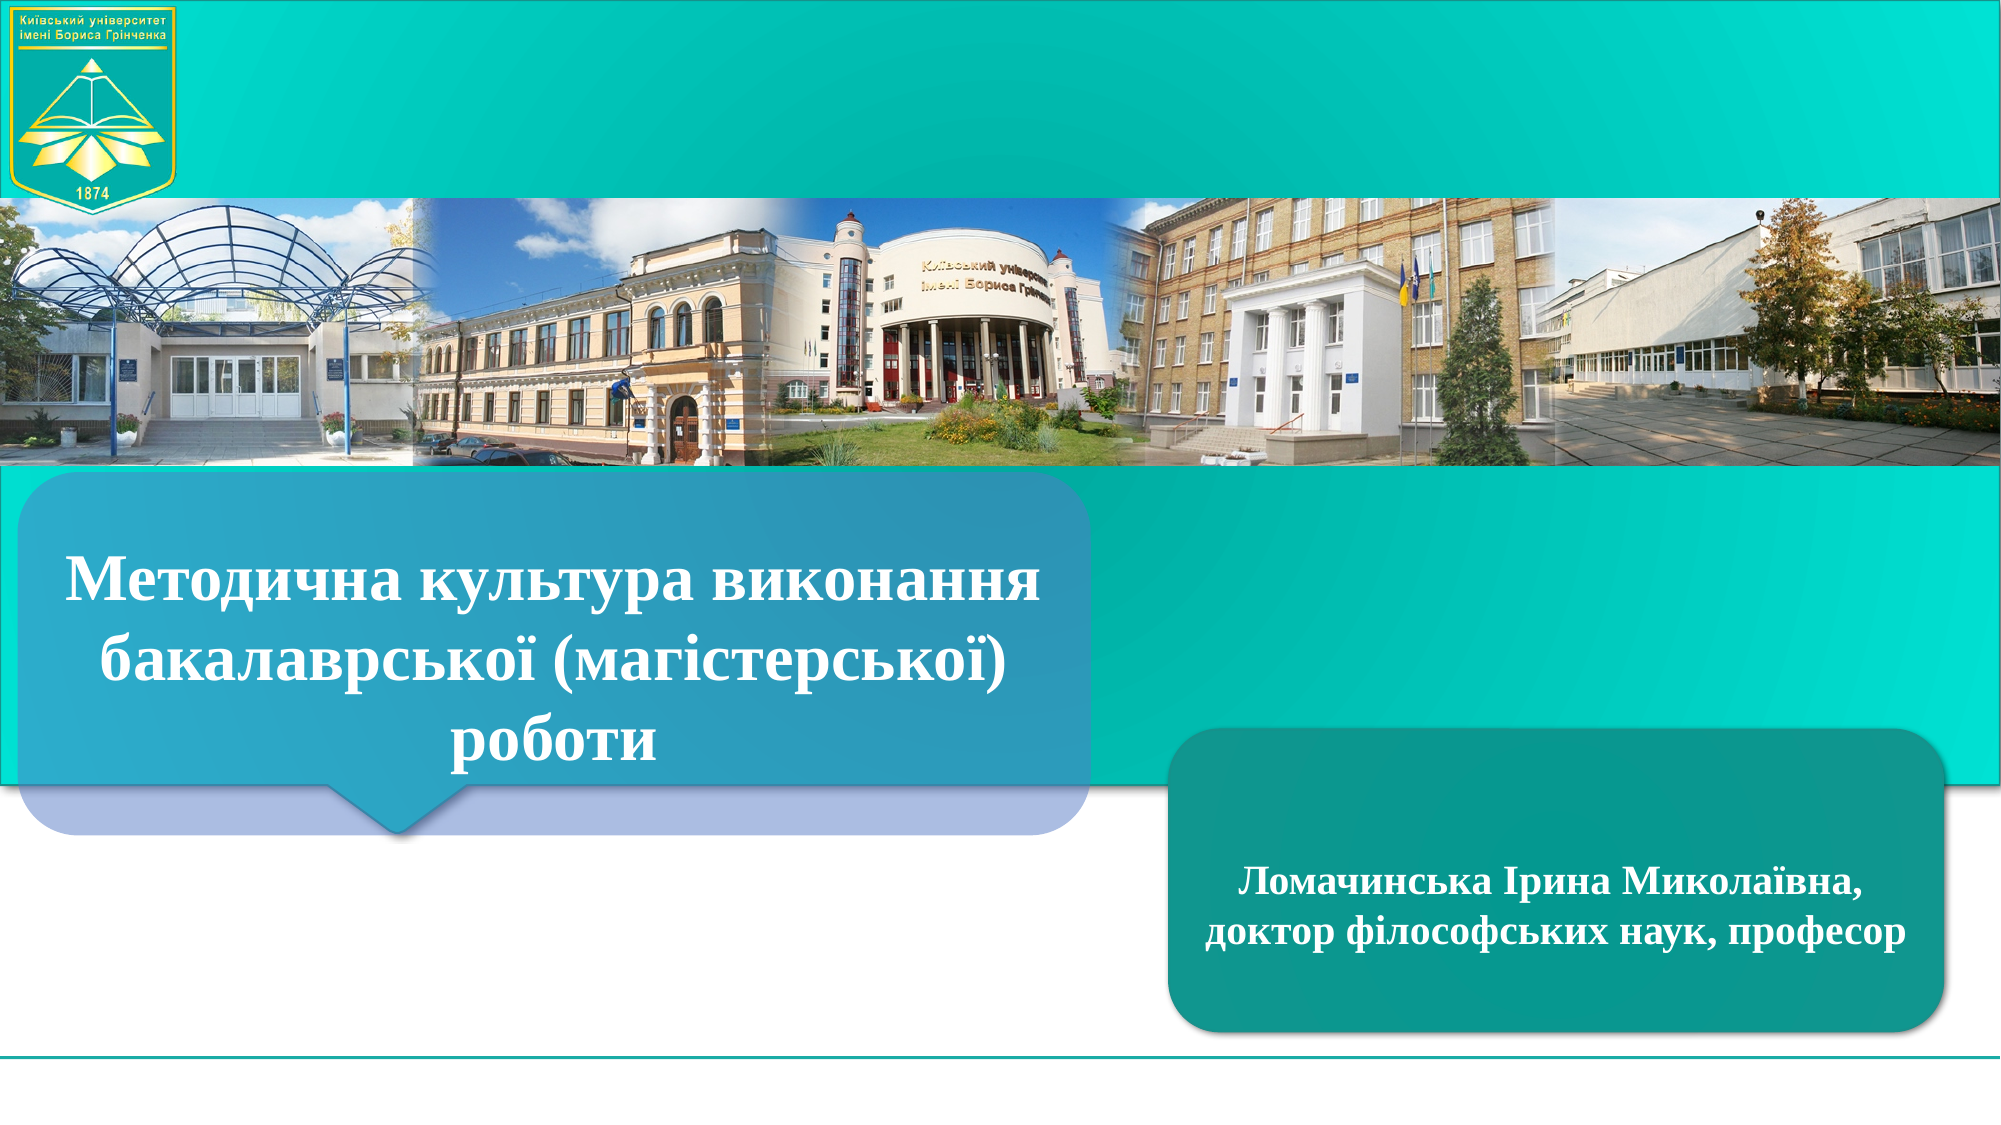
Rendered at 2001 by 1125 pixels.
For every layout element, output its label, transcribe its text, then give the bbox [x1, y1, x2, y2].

picture [0, 0, 2000, 466]
text_box Ломачинська Ірина Миколаївна, доктор філософських наук, професор [1168, 728, 1945, 1033]
text_box Методична культура виконання бакалаврської (магістерської) роботи [17, 472, 1091, 836]
